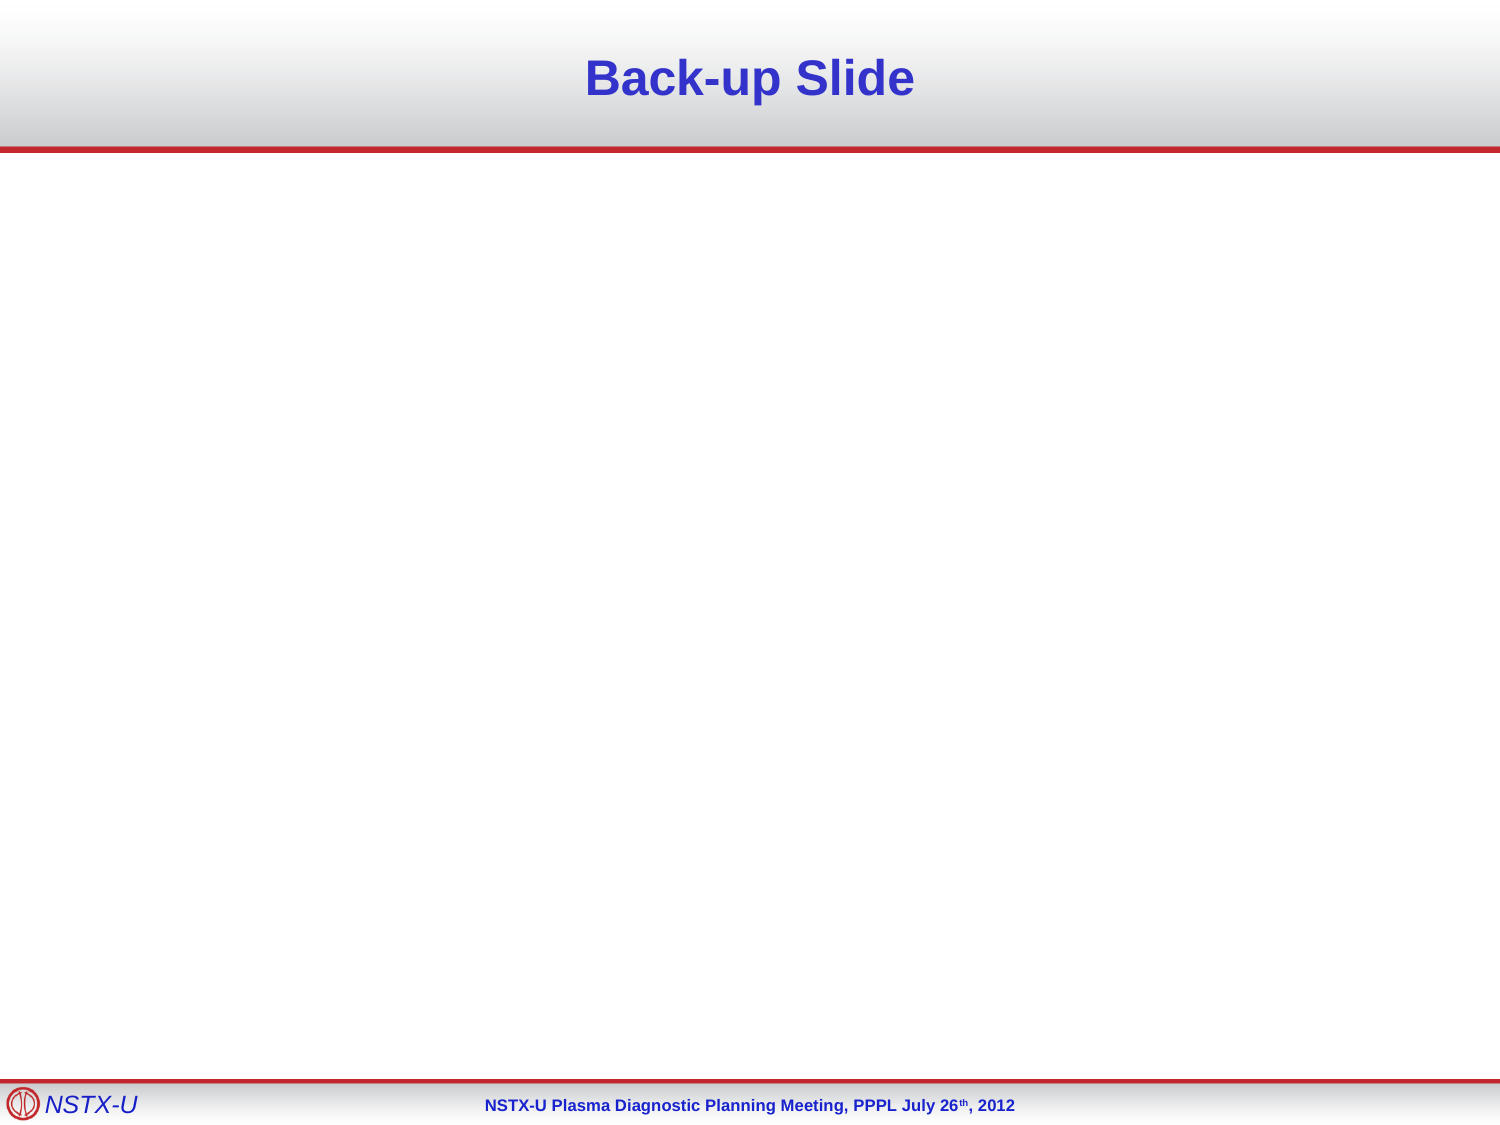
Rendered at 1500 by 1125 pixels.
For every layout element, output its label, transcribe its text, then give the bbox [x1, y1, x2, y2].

title Back-up Slide [0, 0, 1500, 151]
picture [0, 1079, 1500, 1125]
